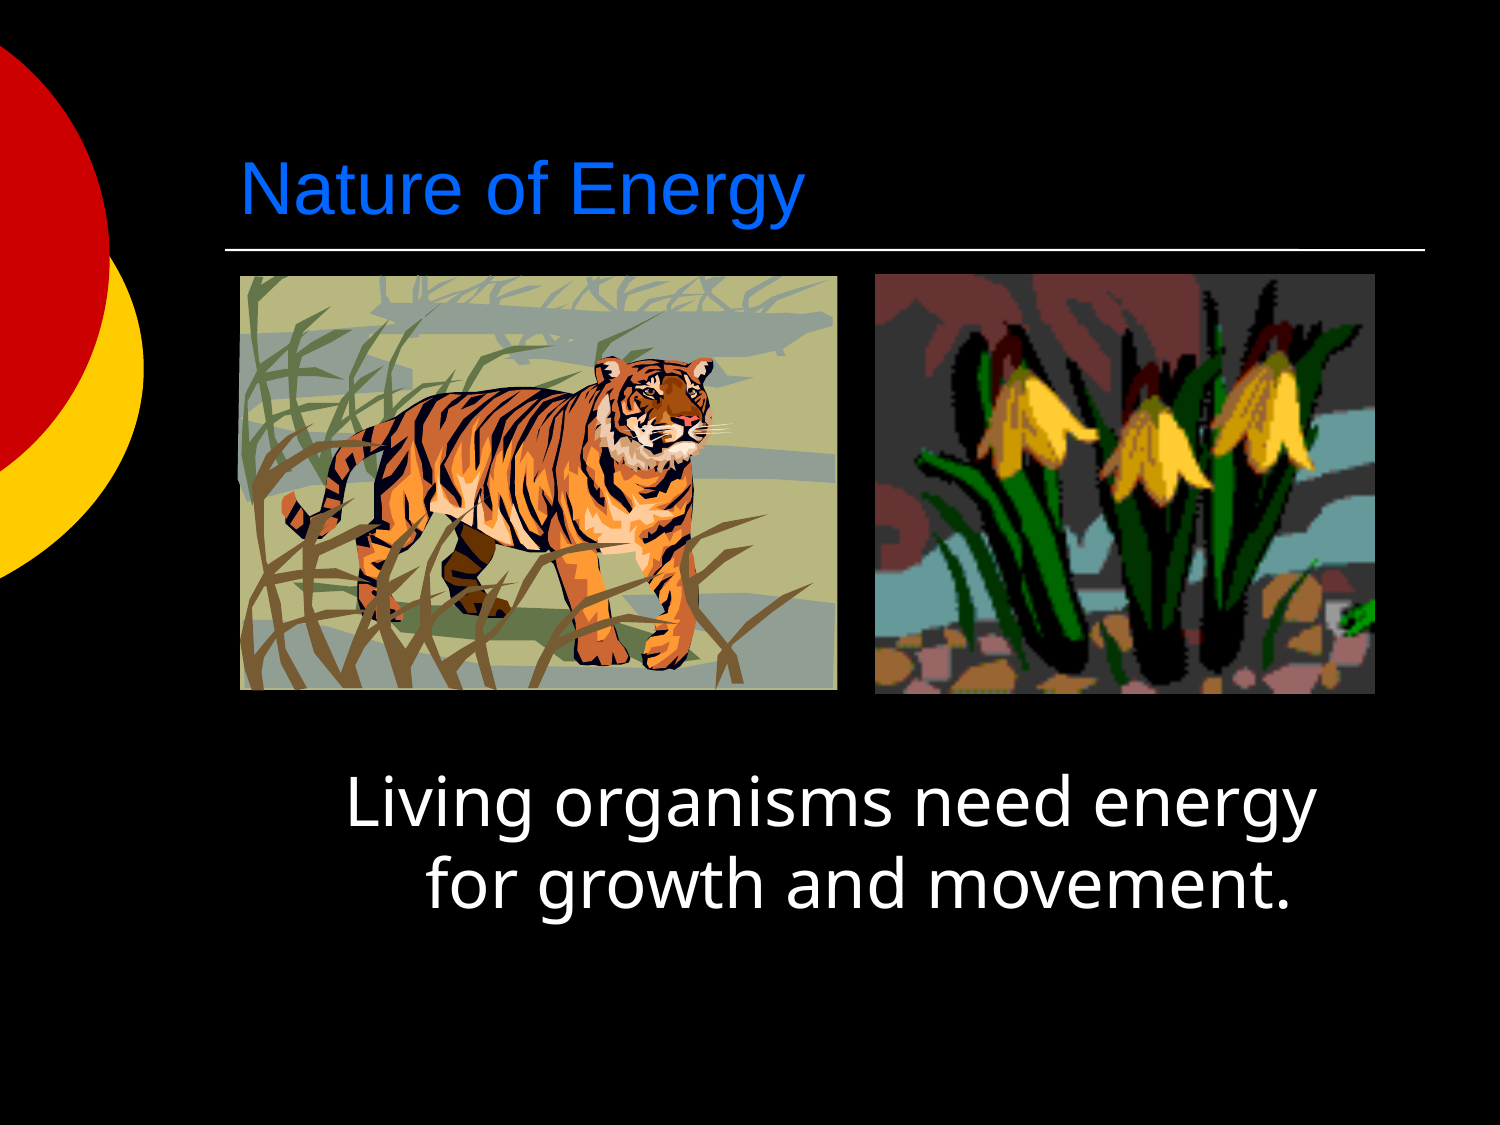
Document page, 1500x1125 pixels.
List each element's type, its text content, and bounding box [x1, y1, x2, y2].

list Living organisms need energy for growth and movement. [300, 750, 1363, 1050]
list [874, 274, 1376, 694]
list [237, 274, 838, 691]
title Nature of Energy [224, 49, 1425, 237]
